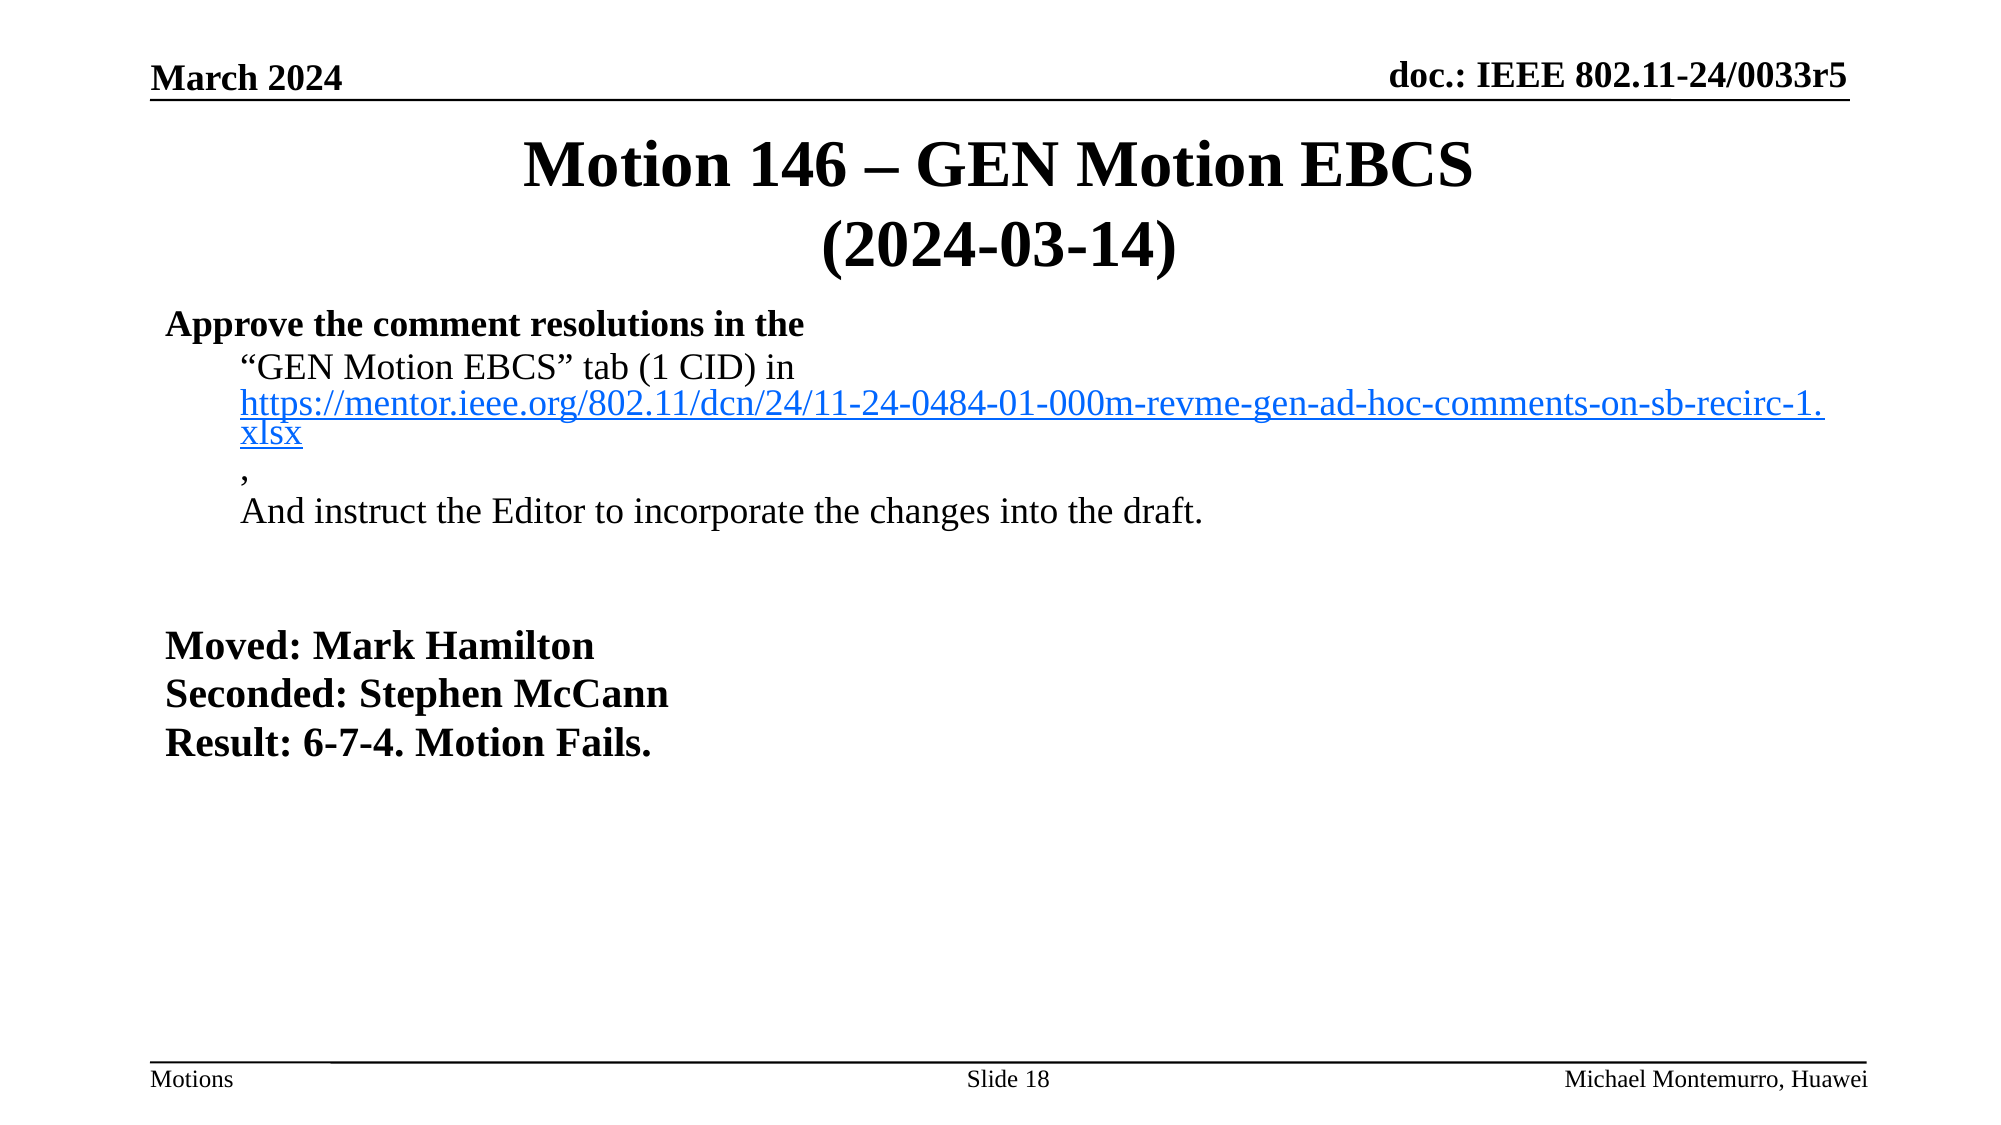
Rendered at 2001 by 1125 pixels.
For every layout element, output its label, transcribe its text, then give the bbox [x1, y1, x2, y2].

list Approve the comment resolutions in the “GEN Motion EBCS” tab (1 CID) in https://mentor.ieee.org/802.11/dcn/24/11-24-0484-01-000m-revme-gen-ad-hoc-comments-on-sb-recirc-1.xlsx, And instruct the Editor to incorporate the changes into the draft. Moved: Mark Hamilton Seconded: Stephen McCann Result: 6-7-4. Motion Fails. [150, 299, 1850, 975]
footer Michael Montemurro, Huawei [1266, 1061, 1869, 1093]
slide_number Slide 18 [964, 1061, 1053, 1125]
title Motion 146 – GEN Motion EBCS (2024-03-14) [150, 112, 1850, 288]
